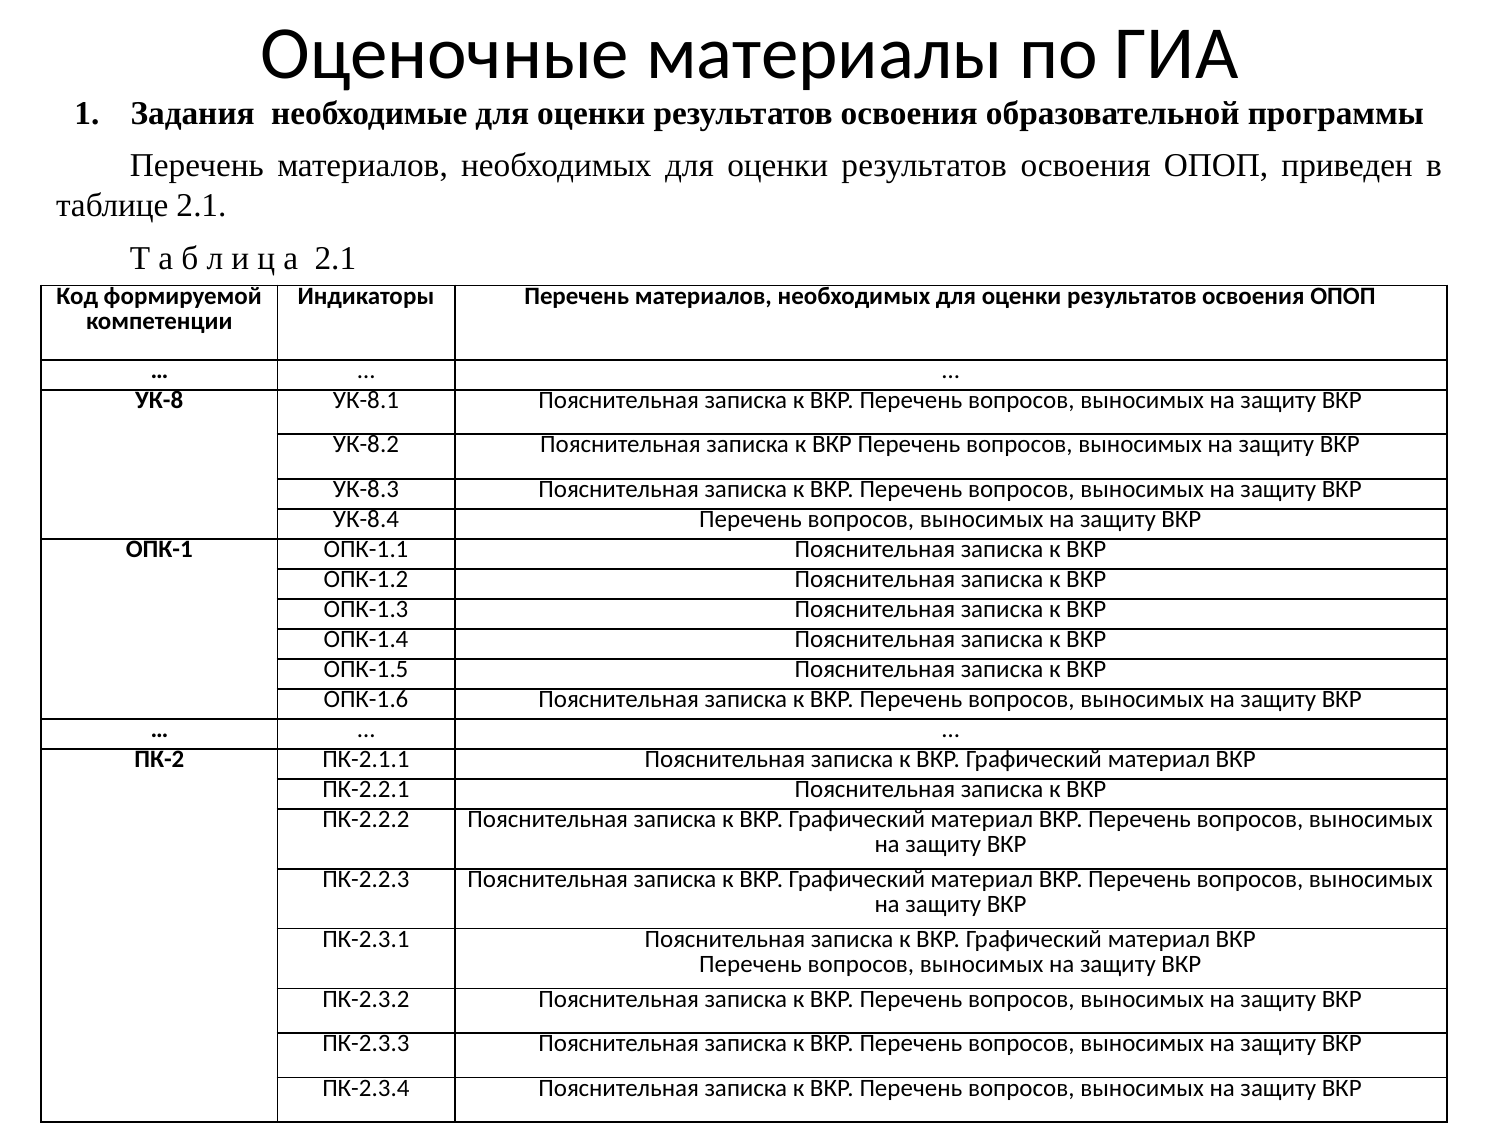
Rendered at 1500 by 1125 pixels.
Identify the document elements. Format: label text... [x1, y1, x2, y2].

table_cell Пояснительная записка к ВКР. Перечень вопросов, выносимых на защиту ВКР [456, 391, 1446, 433]
table_cell … [42, 361, 277, 389]
table_cell ПК-2.3.3 [278, 1034, 454, 1077]
table_cell Пояснительная записка к ВКР. Графический материал ВКР. Перечень вопросов, выносимых на защиту ВКР [456, 810, 1446, 868]
table_cell УК-8 [42, 391, 277, 538]
table_cell Пояснительная записка к ВКР [456, 660, 1446, 688]
table_cell Пояснительная записка к ВКР. Перечень вопросов, выносимых на защиту ВКР [456, 690, 1446, 718]
table_cell ОПК-1.3 [278, 600, 454, 628]
table_cell Перечень вопросов, выносимых на защиту ВКР [456, 510, 1446, 538]
table_cell ОПК-1.5 [278, 660, 454, 688]
table_cell ОПК-1.1 [278, 540, 454, 568]
table_cell Пояснительная записка к ВКР. Графический материал ВКР Перечень вопросов, выносимых на защиту ВКР [456, 929, 1446, 988]
title Оценочные материалы по ГИА [75, 14, 1425, 83]
table_cell Пояснительная записка к ВКР. Графический материал ВКР [456, 750, 1446, 778]
table_cell ПК-2.3.2 [278, 989, 454, 1032]
table_cell УК-8.1 [278, 391, 454, 433]
table_cell Пояснительная записка к ВКР Перечень вопросов, выносимых на защиту ВКР [456, 435, 1446, 478]
table_cell Пояснительная записка к ВКР. Перечень вопросов, выносимых на защиту ВКР [456, 989, 1446, 1032]
table_cell … [42, 720, 277, 748]
table_cell Пояснительная записка к ВКР. Графический материал ВКР. Перечень вопросов, выносимых на защиту ВКР [456, 870, 1446, 928]
table_cell … [278, 720, 454, 748]
table_cell ОПК-1.6 [278, 690, 454, 718]
table_cell … [456, 361, 1446, 389]
table_cell ОПК-1.4 [278, 630, 454, 658]
table_cell Пояснительная записка к ВКР [456, 600, 1446, 628]
table_cell ОПК-1 [42, 540, 277, 718]
table_cell УК-8.3 [278, 480, 454, 508]
table_cell Пояснительная записка к ВКР [456, 540, 1446, 568]
table_cell Пояснительная записка к ВКР. Перечень вопросов, выносимых на защиту ВКР [456, 480, 1446, 508]
table_cell УК-8.2 [278, 435, 454, 478]
table_cell Пояснительная записка к ВКР. Перечень вопросов, выносимых на защиту ВКР [456, 1078, 1446, 1121]
table_cell ПК-2.3.1 [278, 929, 454, 988]
table_header Перечень материалов, необходимых для оценки результатов освоения ОПОП [456, 286, 1446, 359]
table_cell УК-8.4 [278, 510, 454, 538]
table_cell … [278, 361, 454, 389]
table_cell ПК-2.2.2 [278, 810, 454, 868]
table_header Код формируемой компетенции [42, 286, 277, 359]
table_cell ПК-2.2.3 [278, 870, 454, 928]
table_cell ПК-2.3.4 [278, 1078, 454, 1121]
table_cell … [456, 720, 1446, 748]
text_box [390, 309, 457, 371]
table_cell Пояснительная записка к ВКР [456, 780, 1446, 808]
table_cell ПК-2 [42, 750, 277, 1121]
table_cell ОПК-1.2 [278, 570, 454, 598]
table_cell ПК-2.1.1 [278, 750, 454, 778]
table_cell Пояснительная записка к ВКР [456, 630, 1446, 658]
table_cell Пояснительная записка к ВКР. Перечень вопросов, выносимых на защиту ВКР [456, 1034, 1446, 1077]
table_header Индикаторы [278, 286, 454, 359]
text_box Задания необходимые для оценки результатов освоения образовательной программы Перечень материалов, необходимых для оценки результатов освоения ОПОП, приведен в таблице 2.1. Т а б л и ц а 2.1 [41, 83, 1459, 284]
table_cell Пояснительная записка к ВКР [456, 570, 1446, 598]
table_cell ПК-2.2.1 [278, 780, 454, 808]
